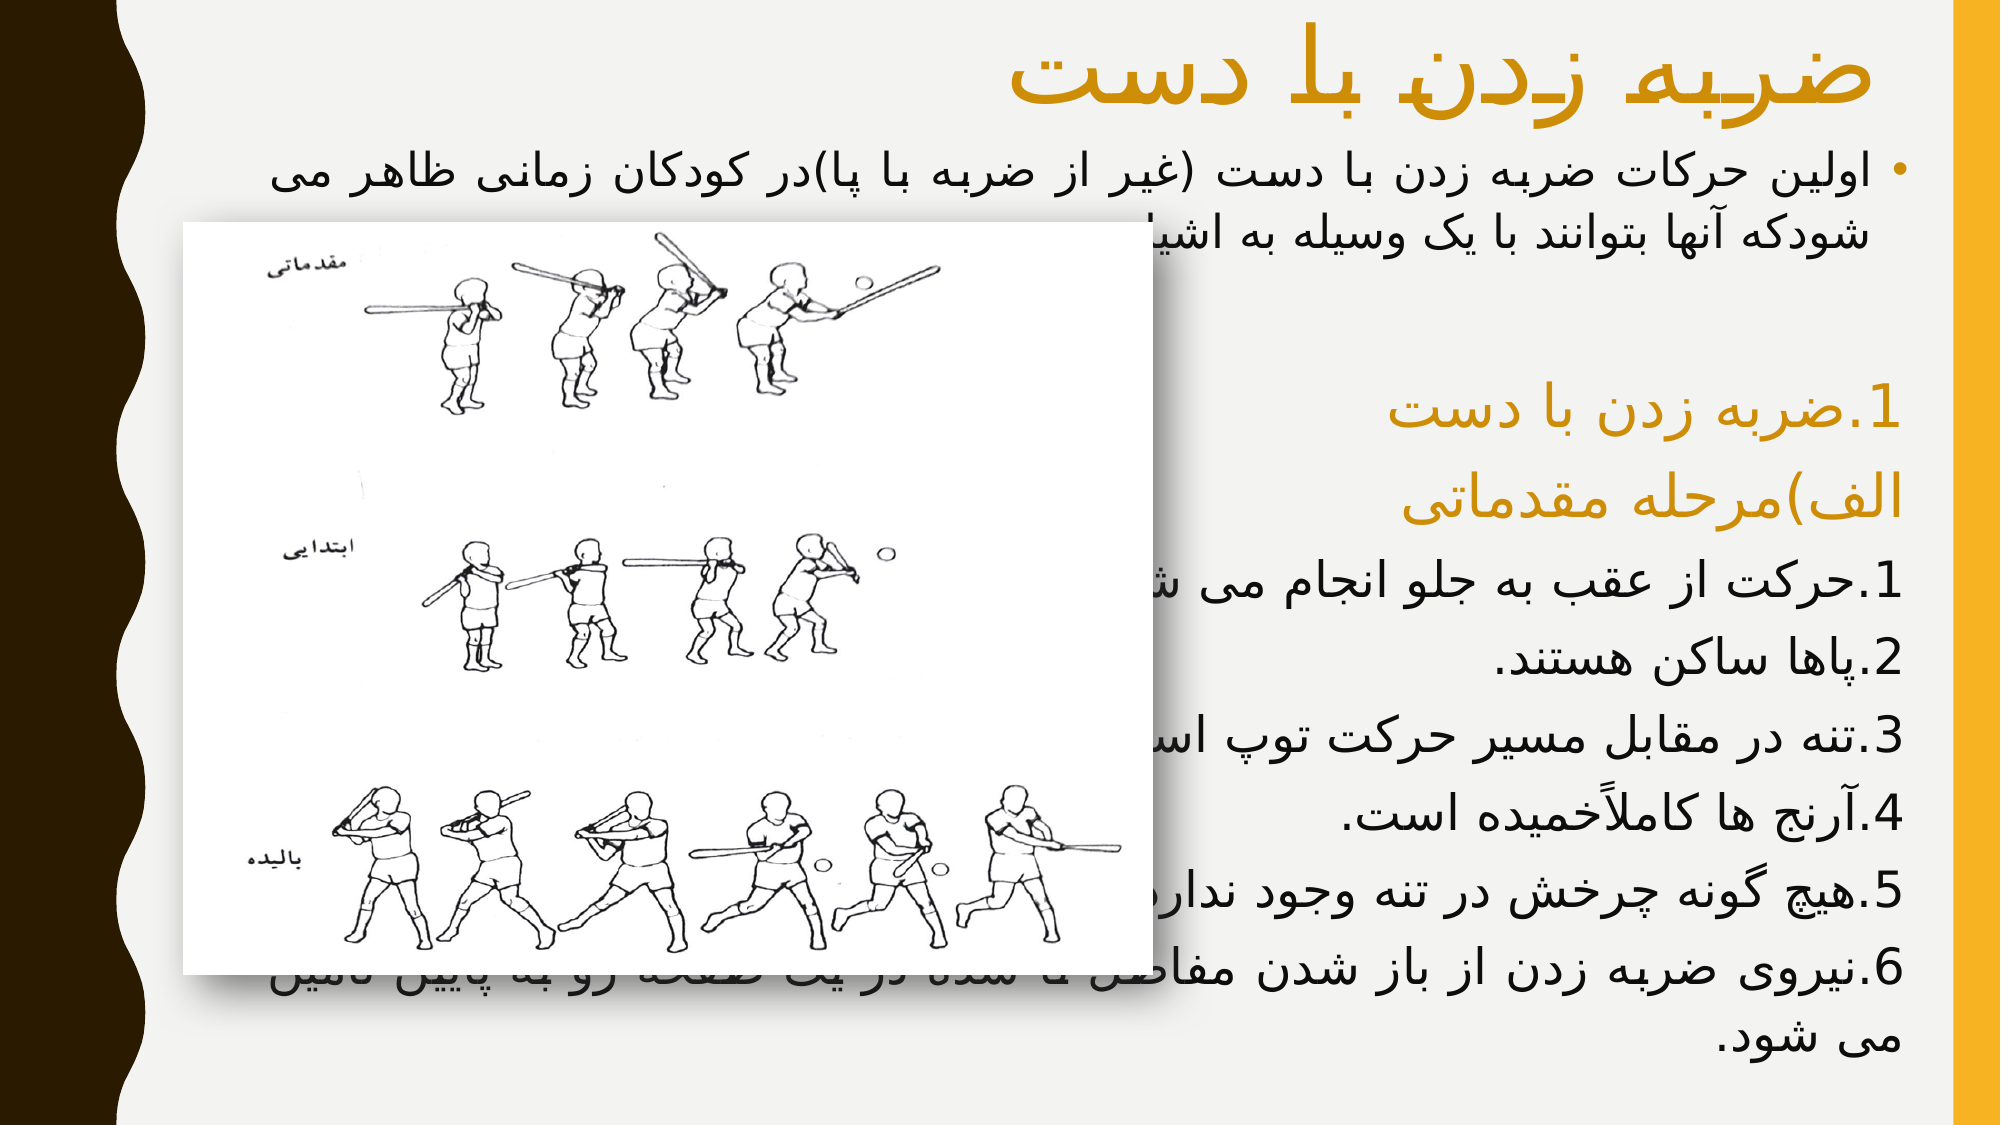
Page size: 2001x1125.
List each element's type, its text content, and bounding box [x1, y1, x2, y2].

picture [183, 222, 1153, 975]
list اولین حرکات ضربه زدن با دست (غیر از ضربه با پا)در کودکان زمانی ظاهر می شودکه آنها بتوانند با یک وسیله به اشیاءضربه بزنند. 1.ضربه زدن با دست الف)مرحله مقدماتی 1.حرکت از عقب به جلو انجام می شود. 2.پاها ساکن هستند. 3.تنه در مقابل مسیر حرکت توپ است. 4.آرنج ها کاملاًخمیده است. 5.هیچ گونه چرخش در تنه وجود ندارد. 6.نیروی ضربه زدن از باز شدن مفاصل تا شده در یک صفحه رو به پایین تأمین می شود. [250, 127, 1920, 1074]
title ضربه زدن با دست [224, 4, 1895, 206]
